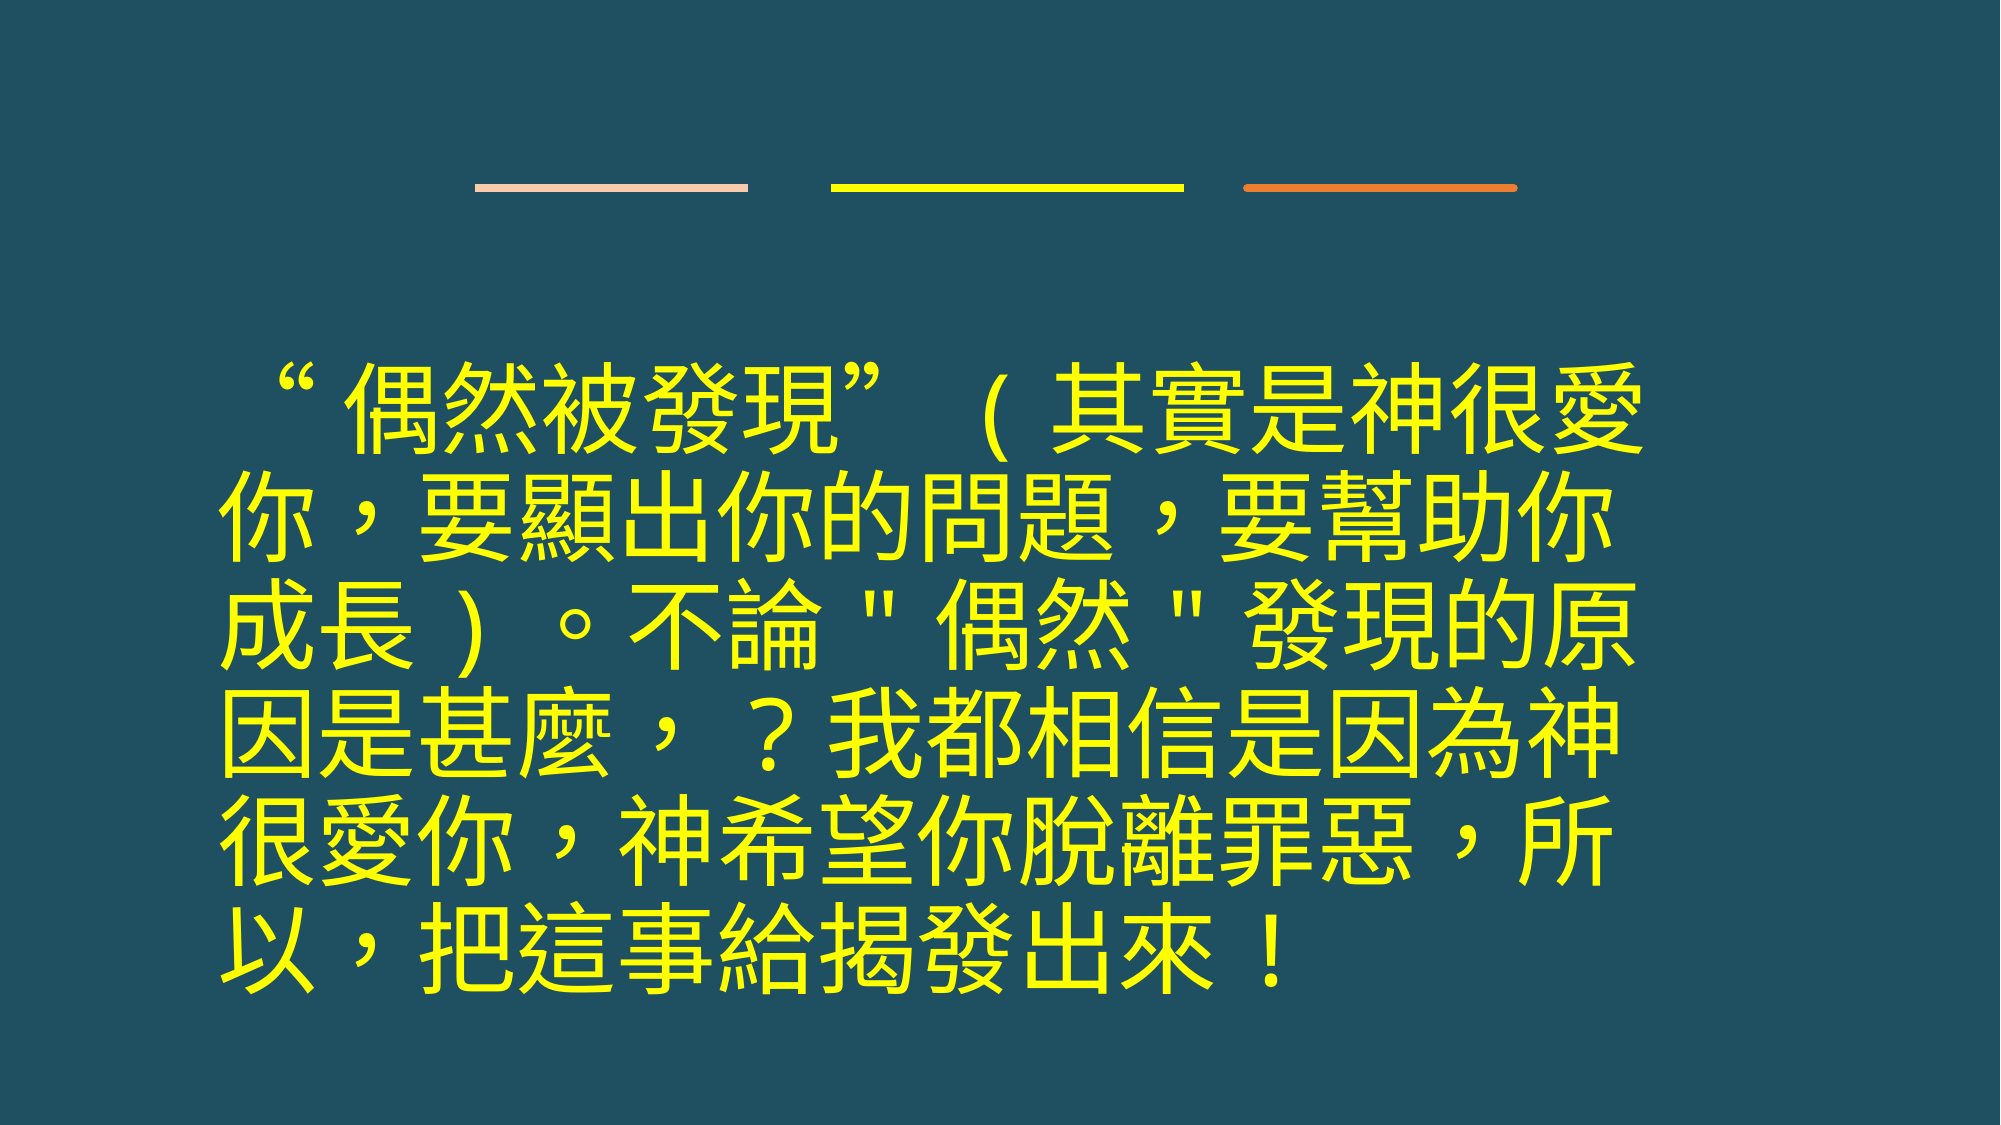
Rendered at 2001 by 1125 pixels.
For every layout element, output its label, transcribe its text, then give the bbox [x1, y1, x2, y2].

subtitle “偶然被發現”(其實是神很愛你，要顯出你的問題，要幫助你成長)。不論"偶然"發現的原因是甚麼，?我都相信是因為神很愛你，神希望你脫離罪惡，所以，把這事給揭發出來! [202, 353, 1725, 879]
text_box [406, 68, 1408, 189]
